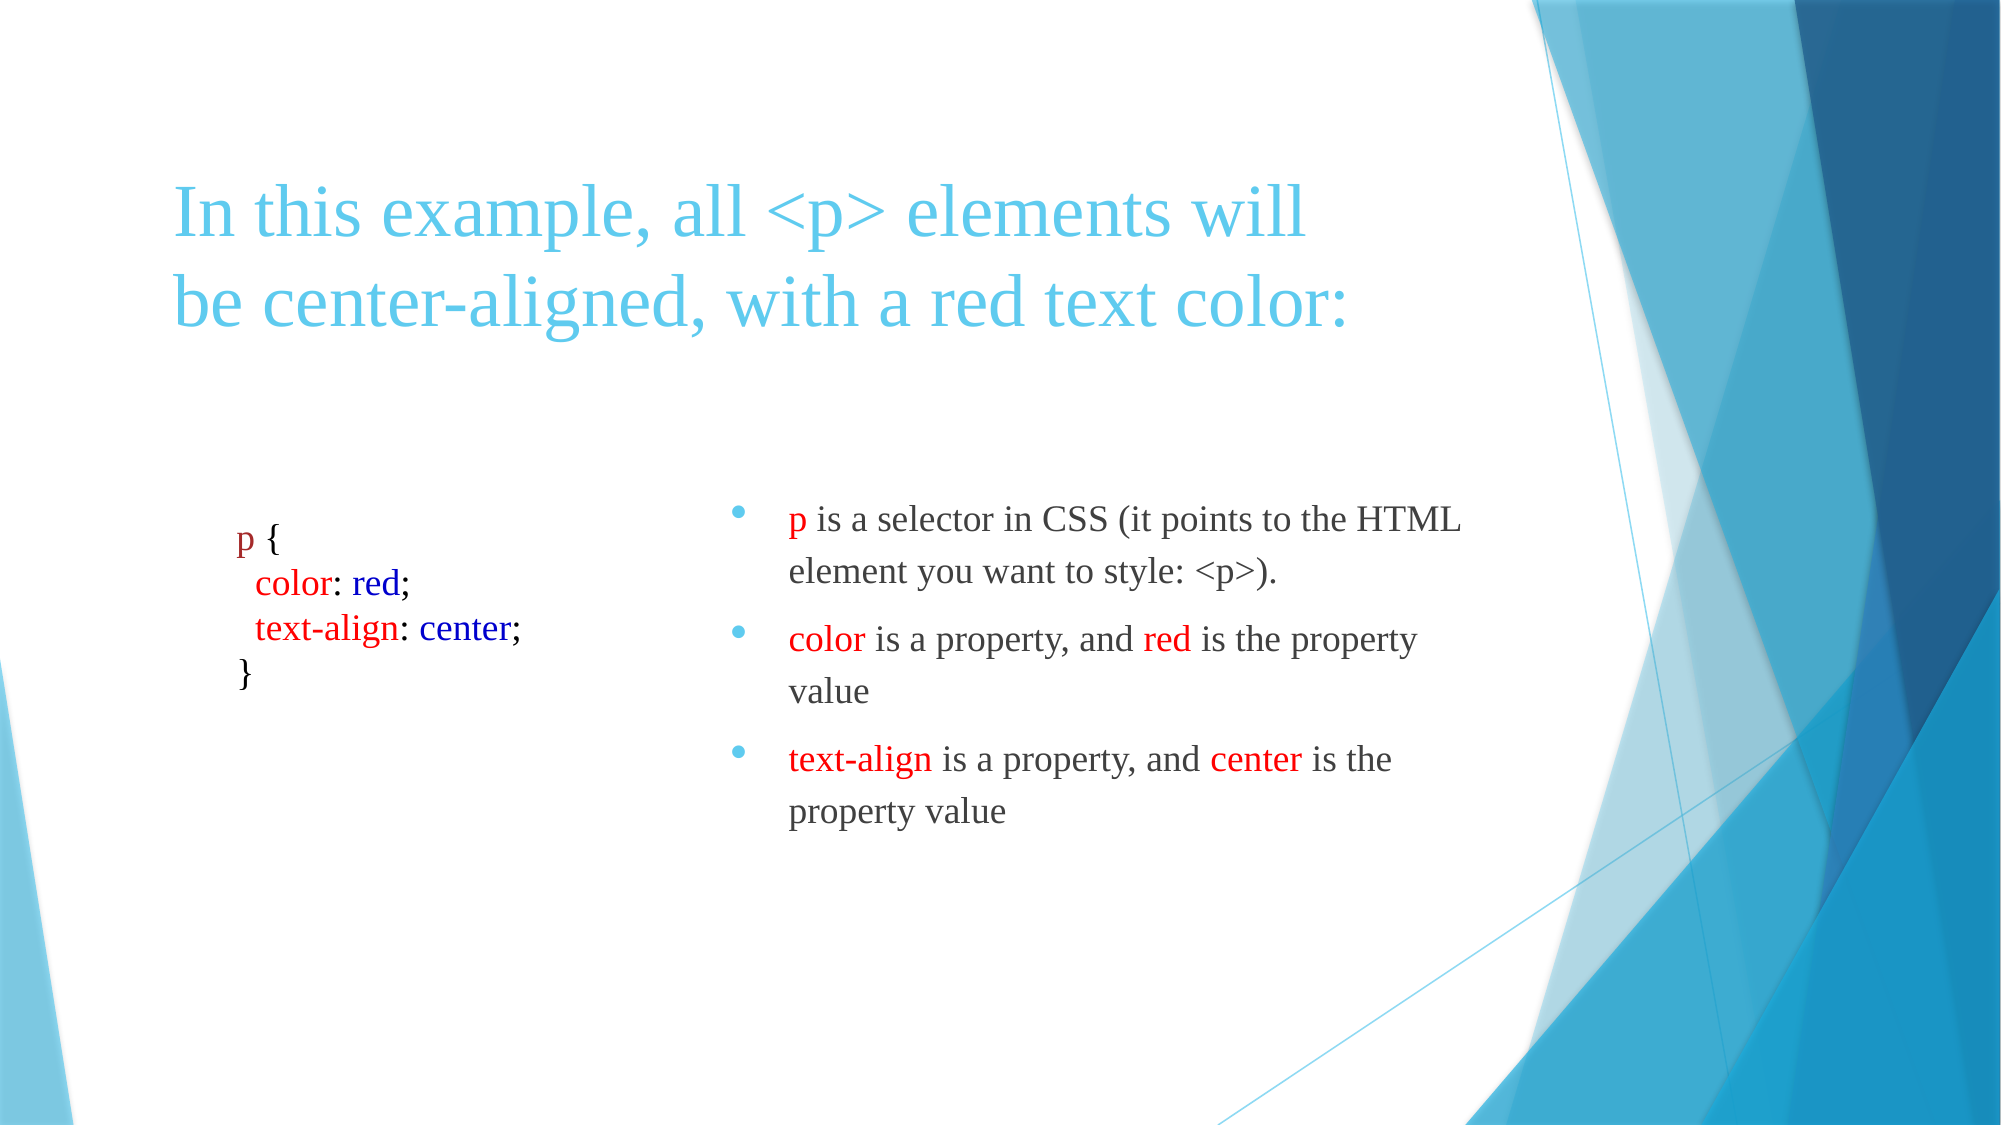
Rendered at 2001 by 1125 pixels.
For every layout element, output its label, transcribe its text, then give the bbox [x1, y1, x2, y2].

text_box p is a selector in CSS (it points to the HTML element you want to style: <p>). color is a property, and red is the property value text-align is a property, and center is the property value [717, 479, 1490, 714]
title In this example, all <p> elements will be center-aligned, with a red text color: [158, 153, 1396, 307]
list p { color: red; text-align: center; } [221, 505, 674, 739]
